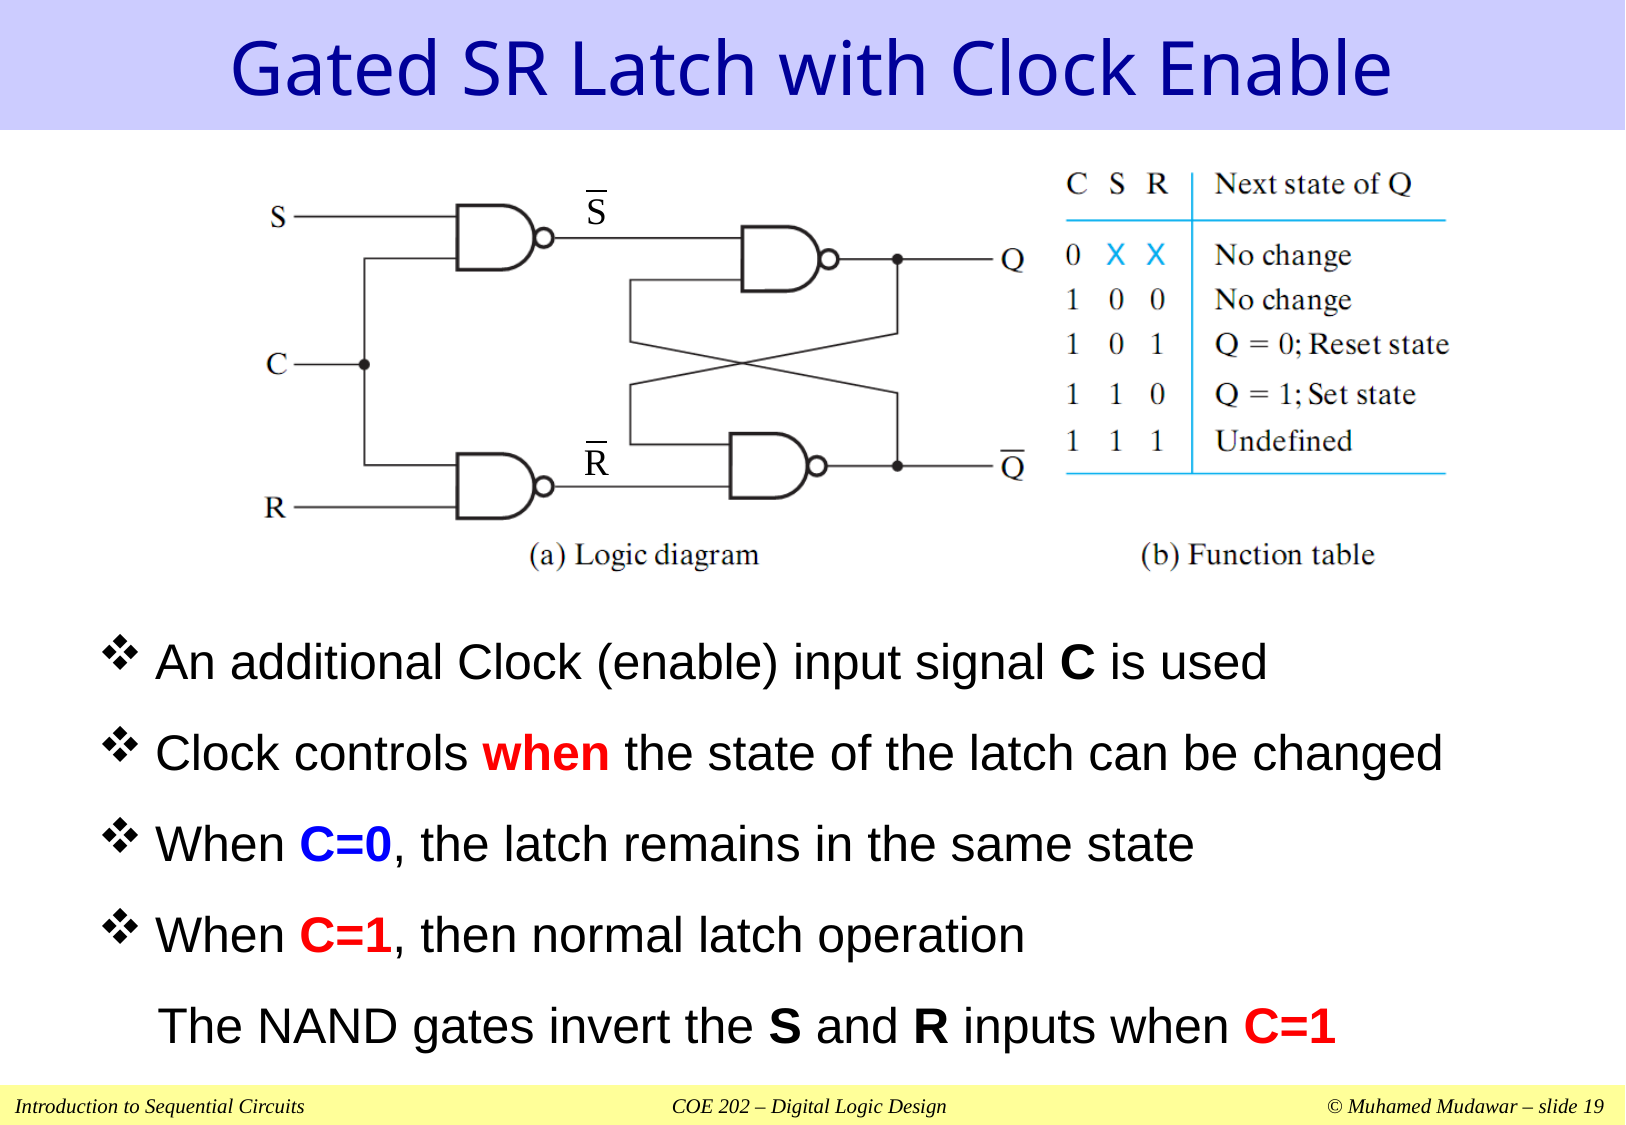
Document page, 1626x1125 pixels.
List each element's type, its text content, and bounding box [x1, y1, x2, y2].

list An additional Clock (enable) input signal C is used Clock controls when the state of the latch can be changed When C=0, the latch remains in the same state When C=1, then normal latch operation The NAND gates invert the S and R inputs when C=1 [82, 621, 1546, 1080]
title Gated SR Latch with Clock Enable [0, 0, 1625, 130]
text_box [250, 148, 1462, 590]
